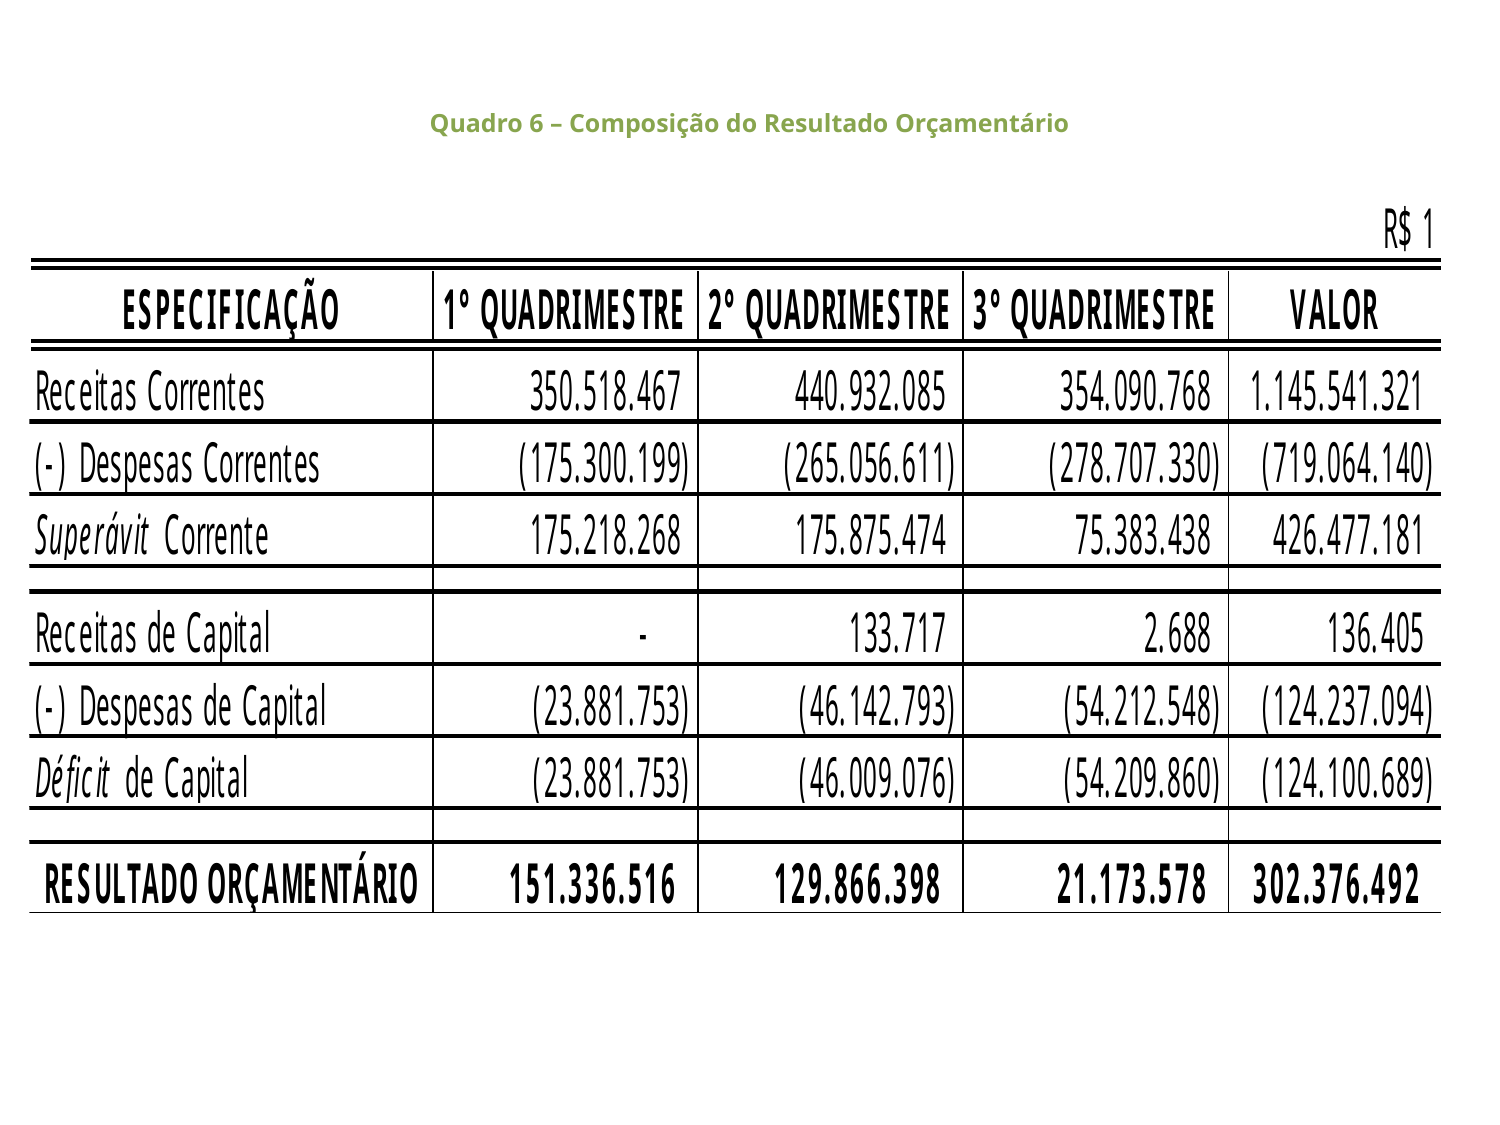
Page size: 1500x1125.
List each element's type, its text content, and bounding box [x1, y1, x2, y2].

title Quadro 6 – Composição do Resultado Orçamentário [112, 99, 1388, 175]
picture [29, 185, 1444, 918]
